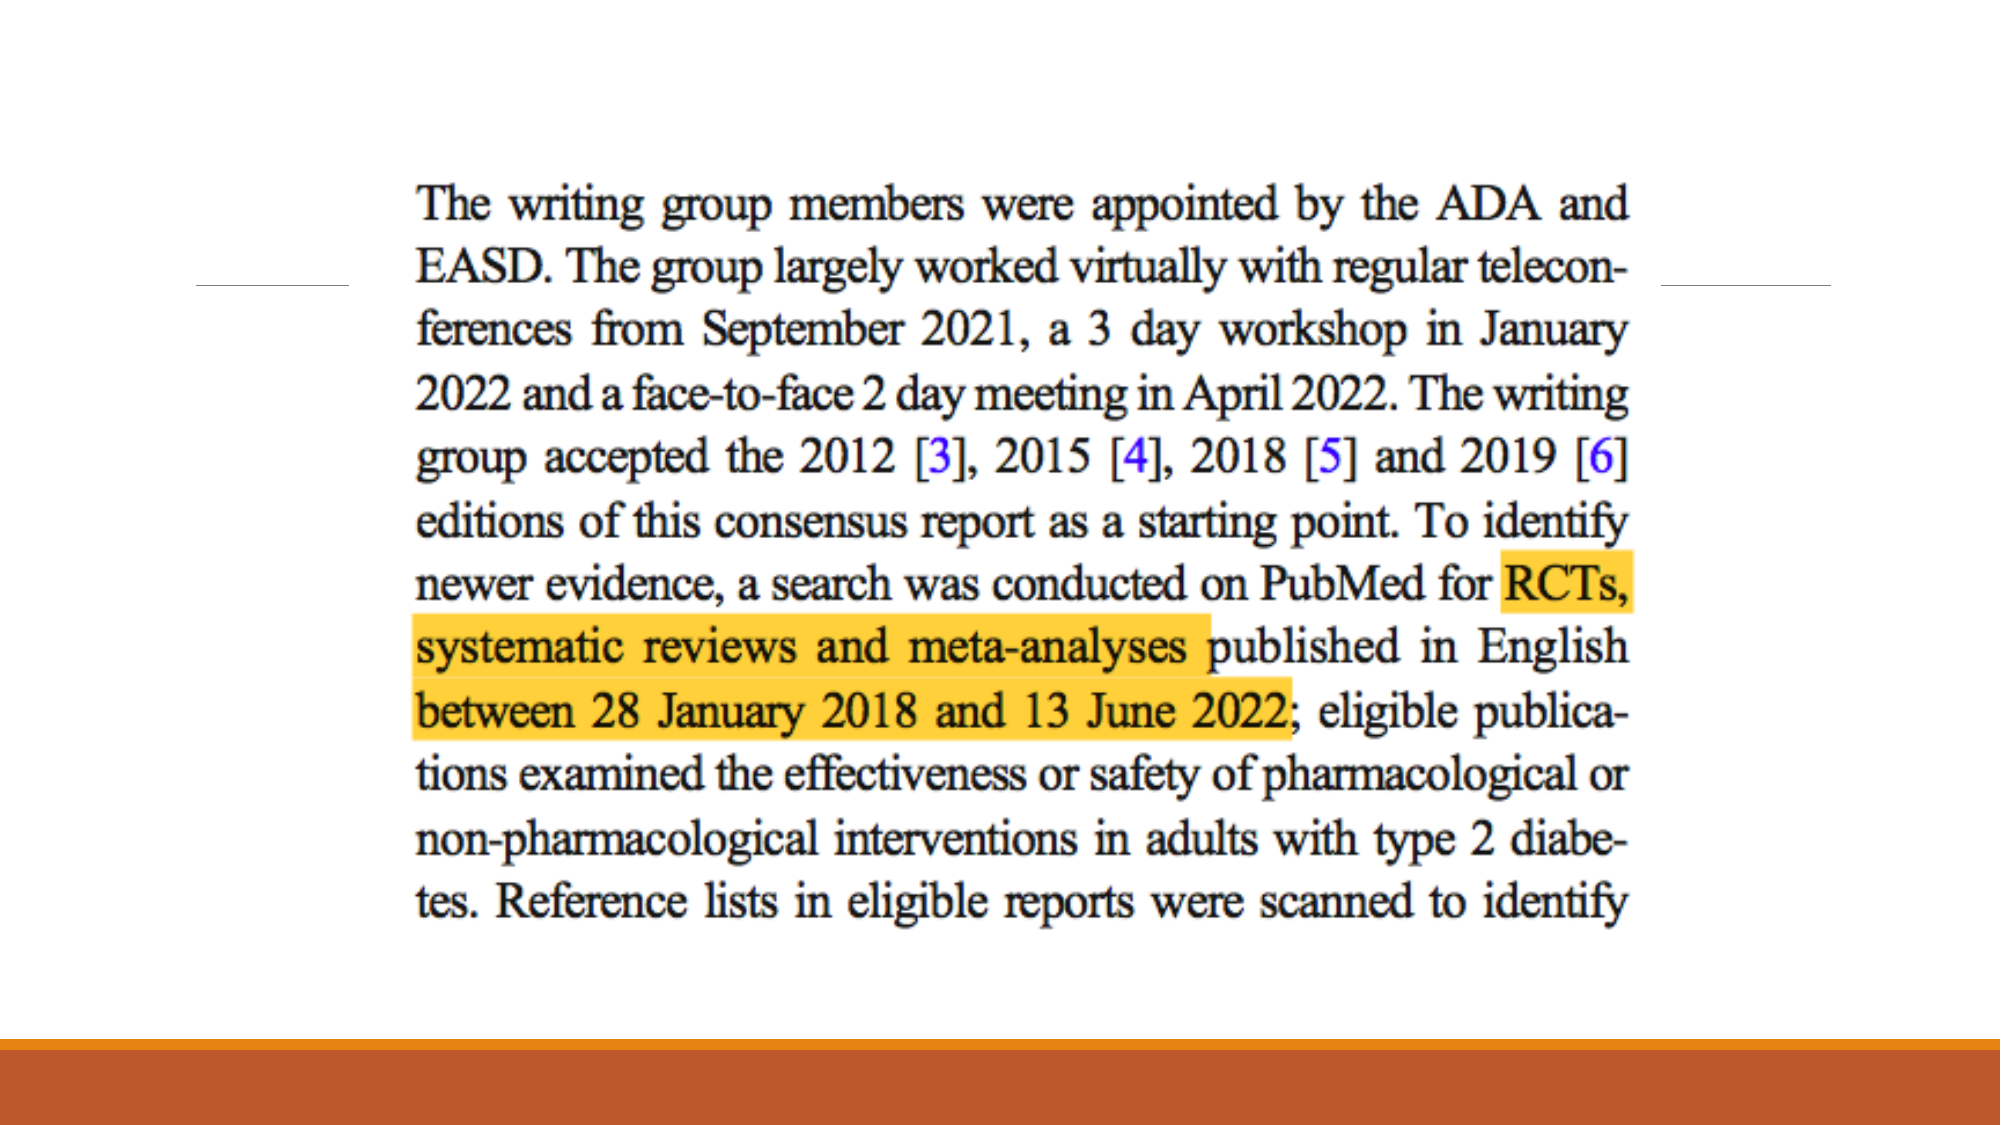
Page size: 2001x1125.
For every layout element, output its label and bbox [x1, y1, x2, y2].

list [348, 144, 1662, 933]
